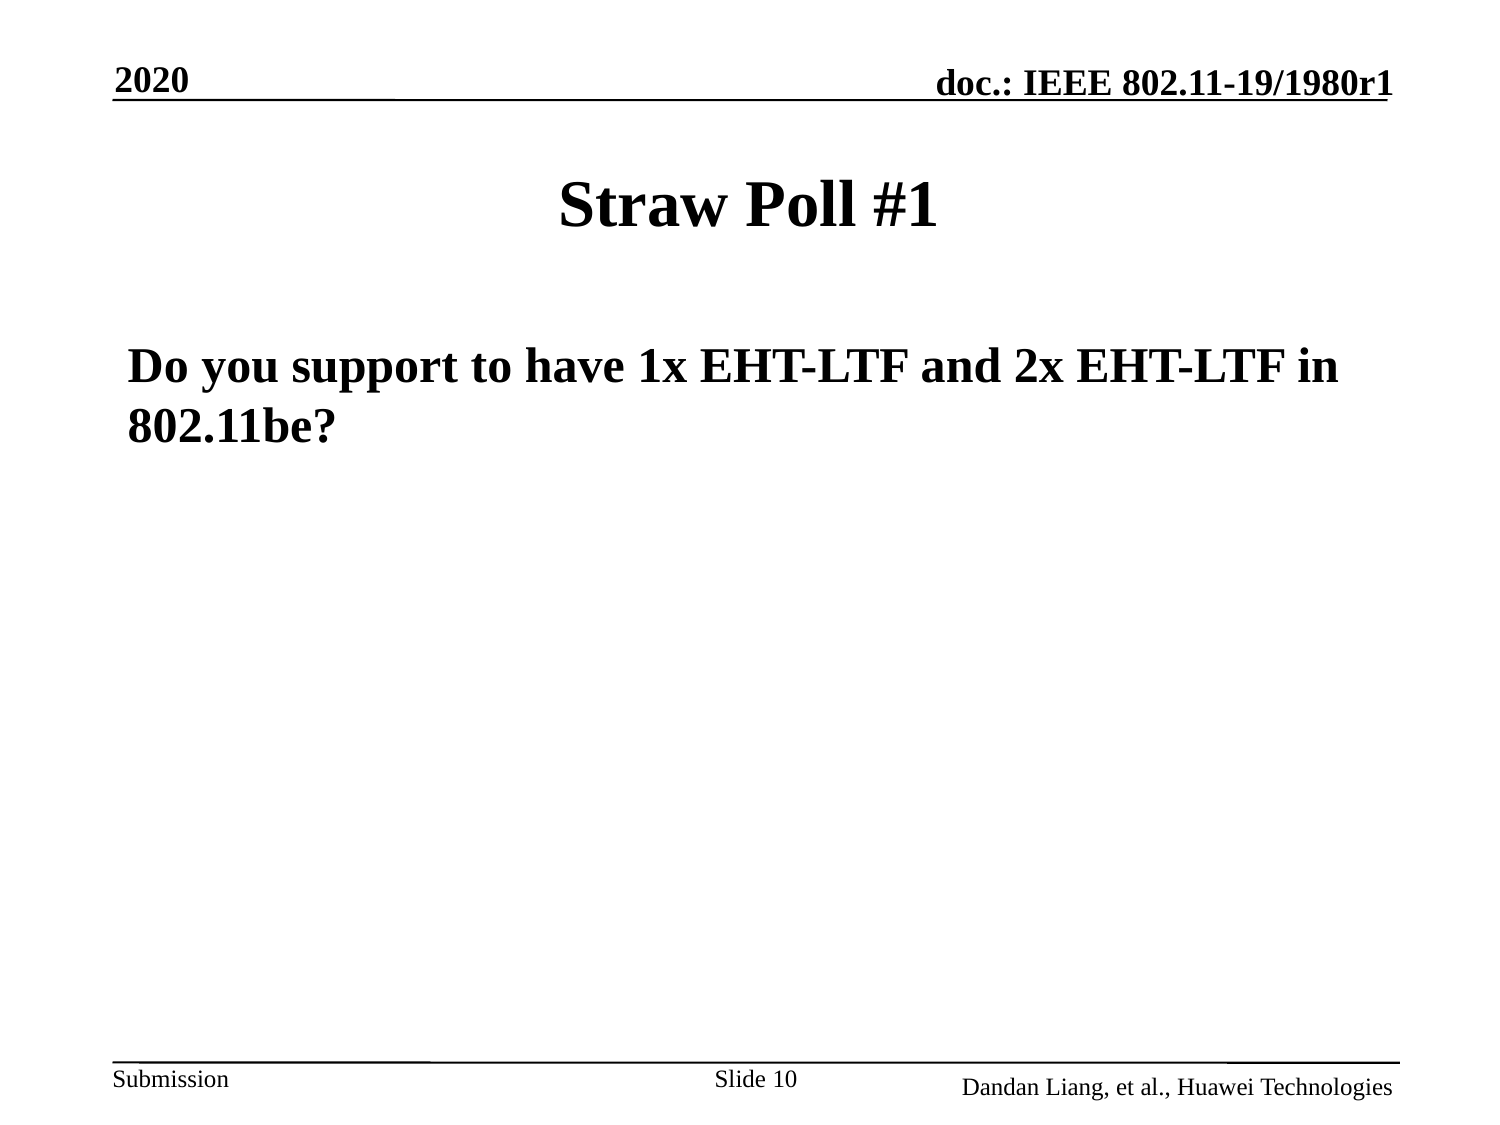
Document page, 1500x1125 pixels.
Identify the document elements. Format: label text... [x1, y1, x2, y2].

slide_number 2020 [114, 54, 368, 101]
title Straw Poll #1 [112, 112, 1388, 288]
list Do you support to have 1x EHT-LTF and 2x EHT-LTF in 802.11be? [112, 324, 1388, 1000]
slide_number Slide 10 [712, 1061, 800, 1123]
